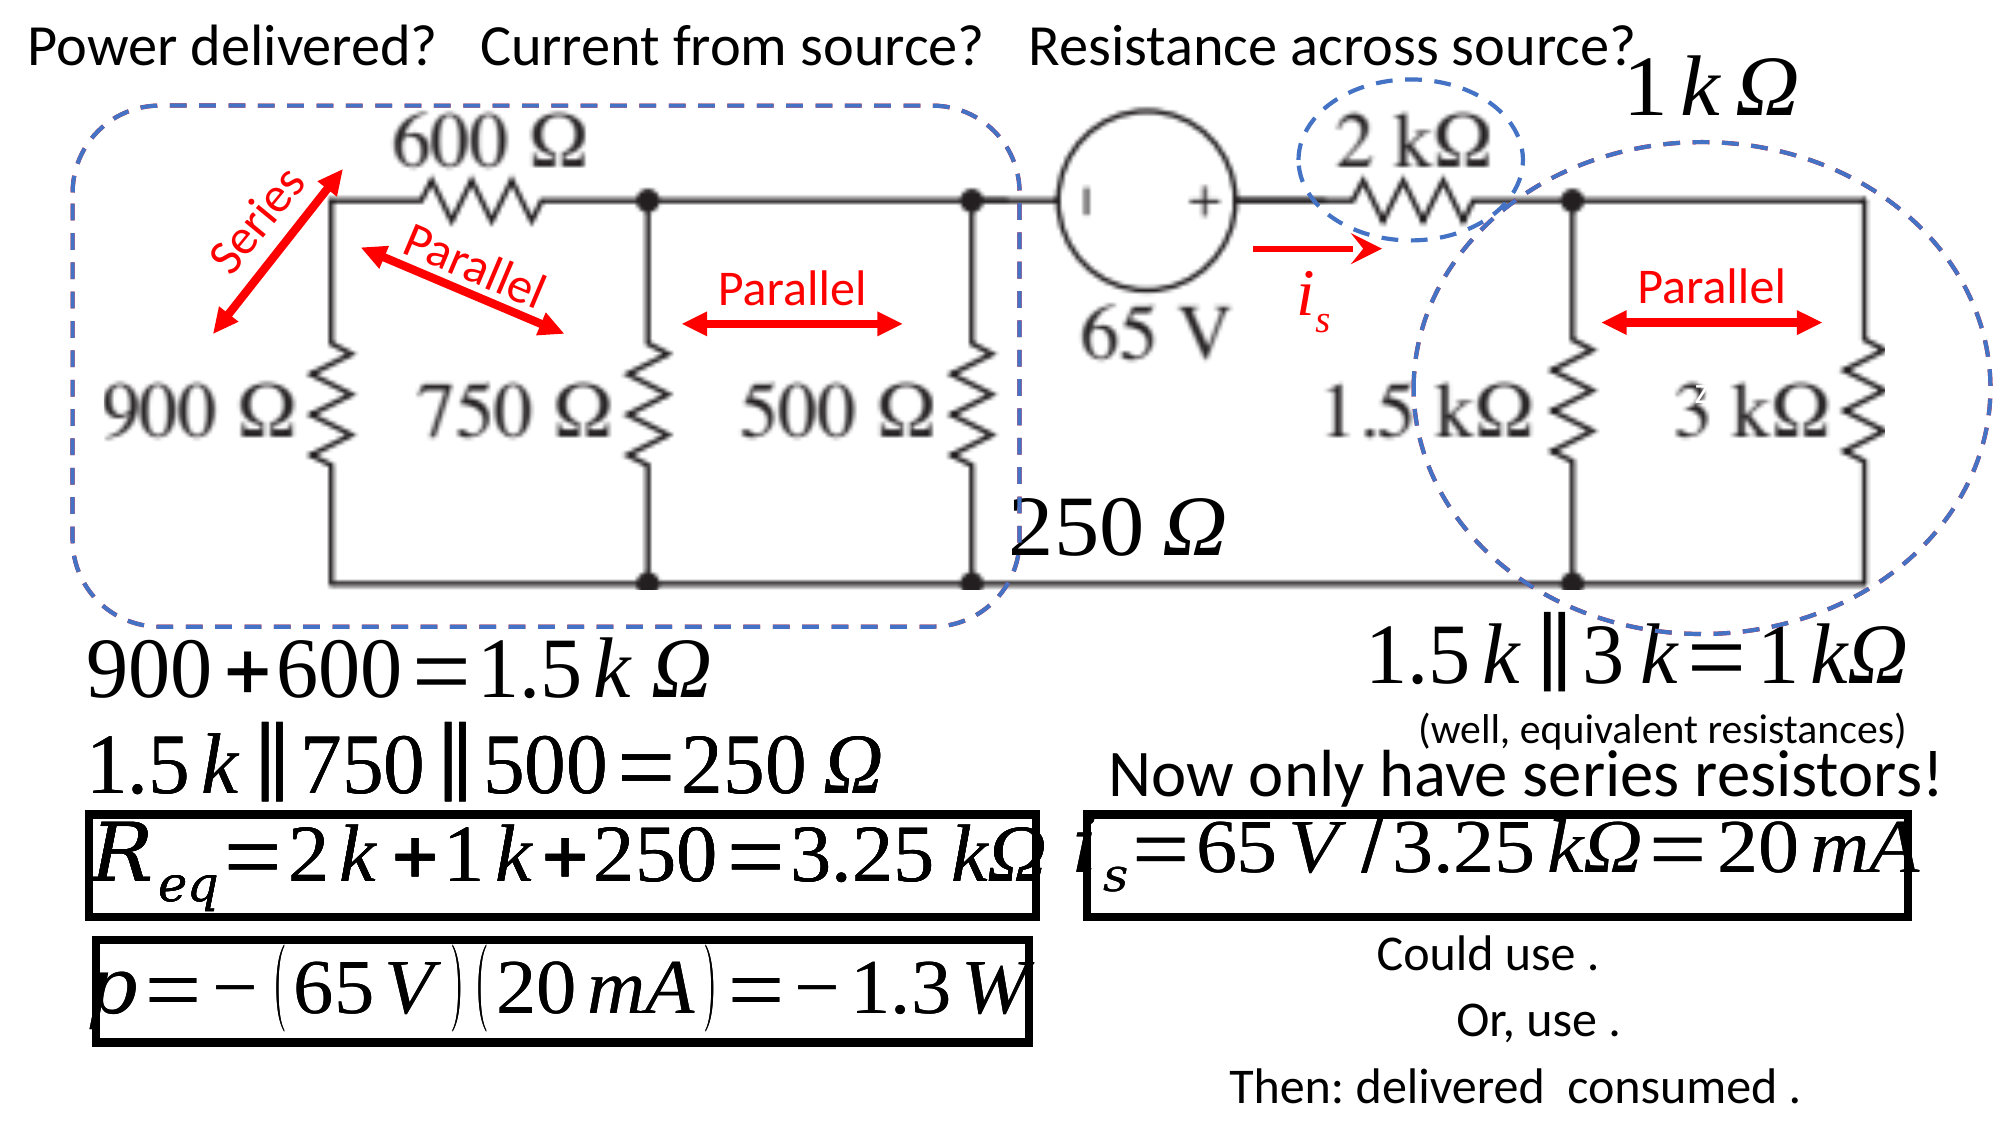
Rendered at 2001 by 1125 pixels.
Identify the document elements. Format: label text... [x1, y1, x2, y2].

text_box [95, 939, 1030, 1043]
text_box [71, 125, 1005, 628]
text_box Power delivered? [13, 0, 453, 85]
text_box z [1535, 590, 1869, 636]
text_box (well, equivalent resistances) [1403, 694, 1923, 759]
text_box z [1886, 197, 1992, 578]
text_box Current from source? [465, 0, 1000, 85]
text_box Now only have series resistors! [1093, 722, 1960, 818]
text_box Resistance across source? [1014, 0, 1652, 85]
text_box [88, 814, 1037, 918]
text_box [213, 169, 343, 334]
text_box [1346, 78, 1478, 94]
text_box [1086, 814, 1909, 918]
picture [103, 94, 1886, 590]
